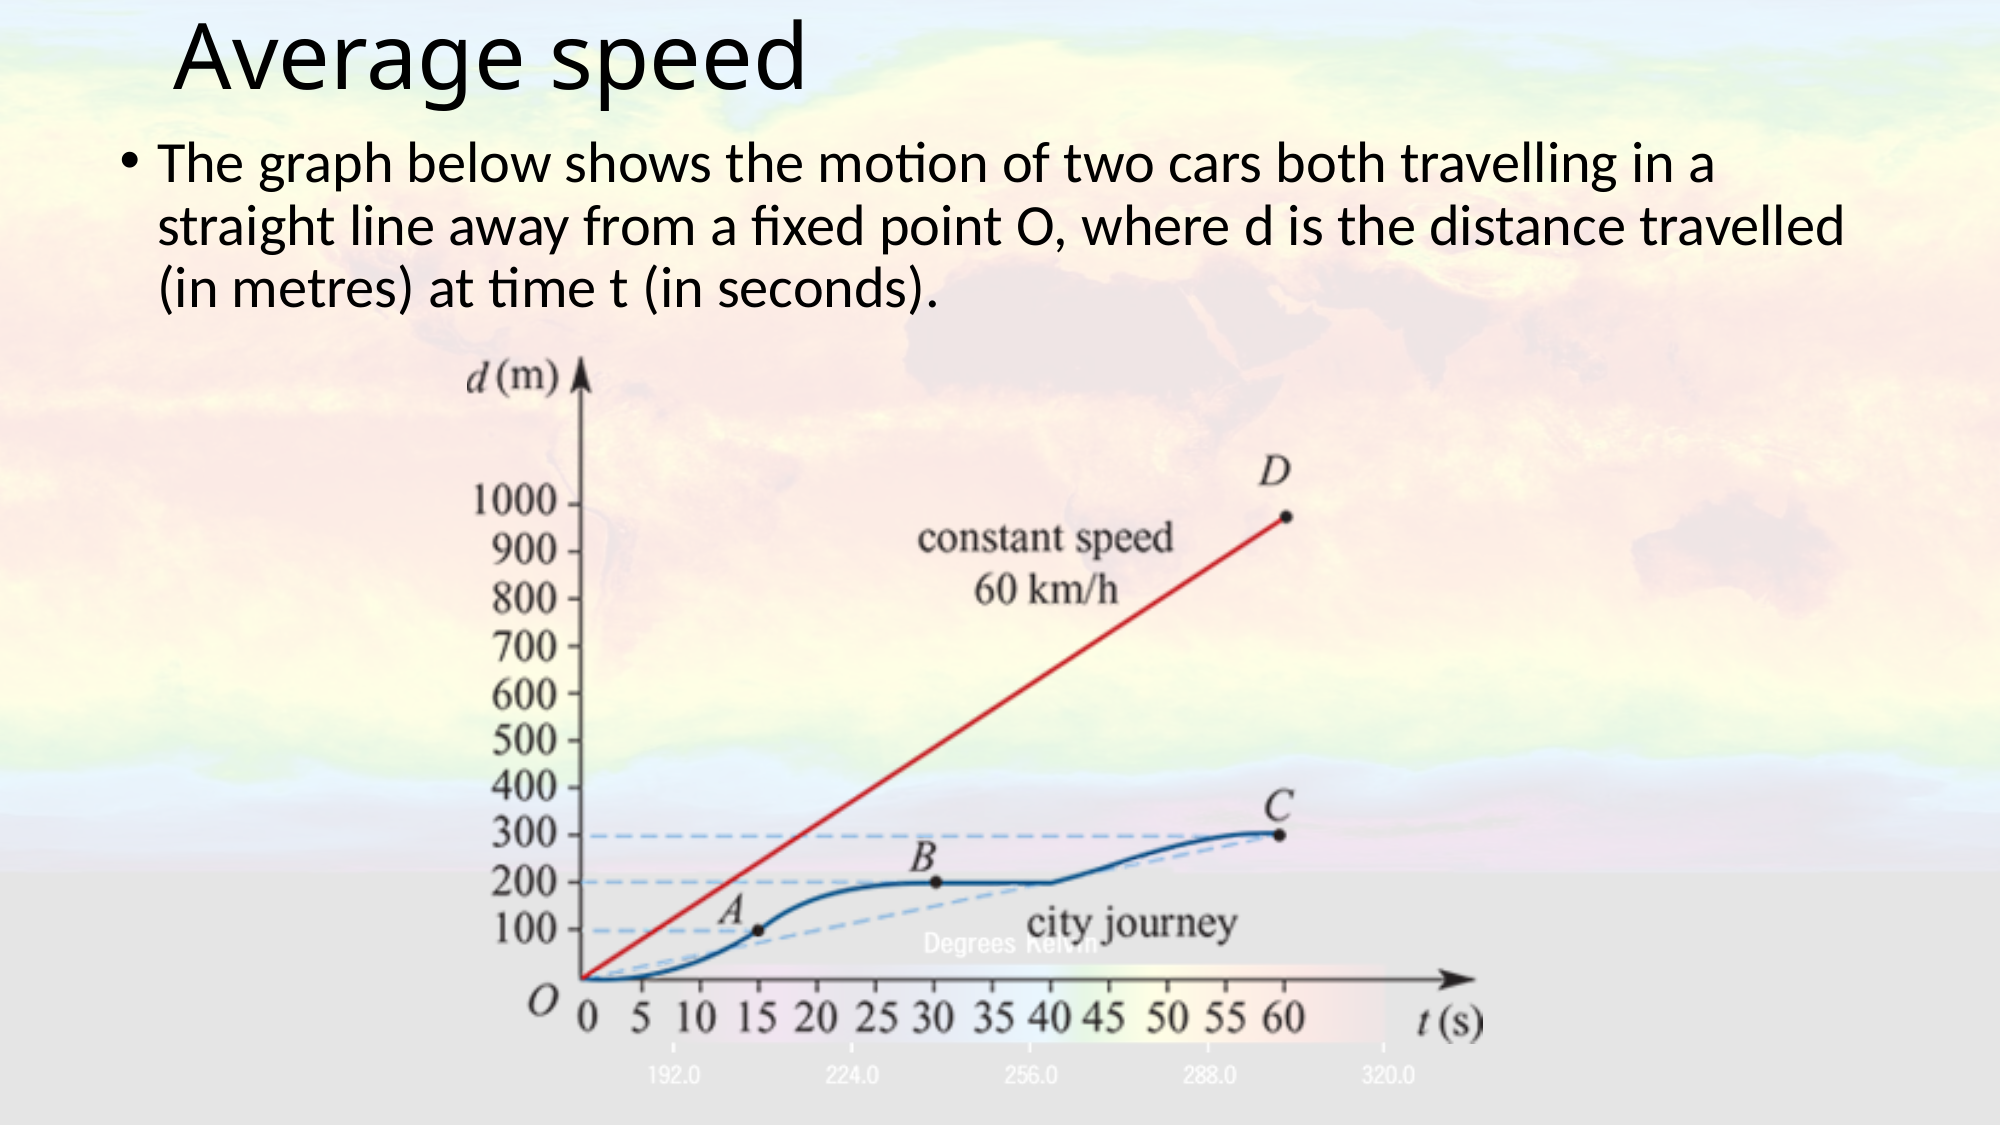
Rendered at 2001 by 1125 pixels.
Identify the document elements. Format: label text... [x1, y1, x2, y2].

title Average speed [158, 1, 1884, 118]
picture [467, 355, 1483, 1045]
list The graph below shows the motion of two cars both travelling in a straight line away from a fixed point O, where d is the distance travelled (in metres) at time t (in seconds). [104, 124, 1884, 838]
